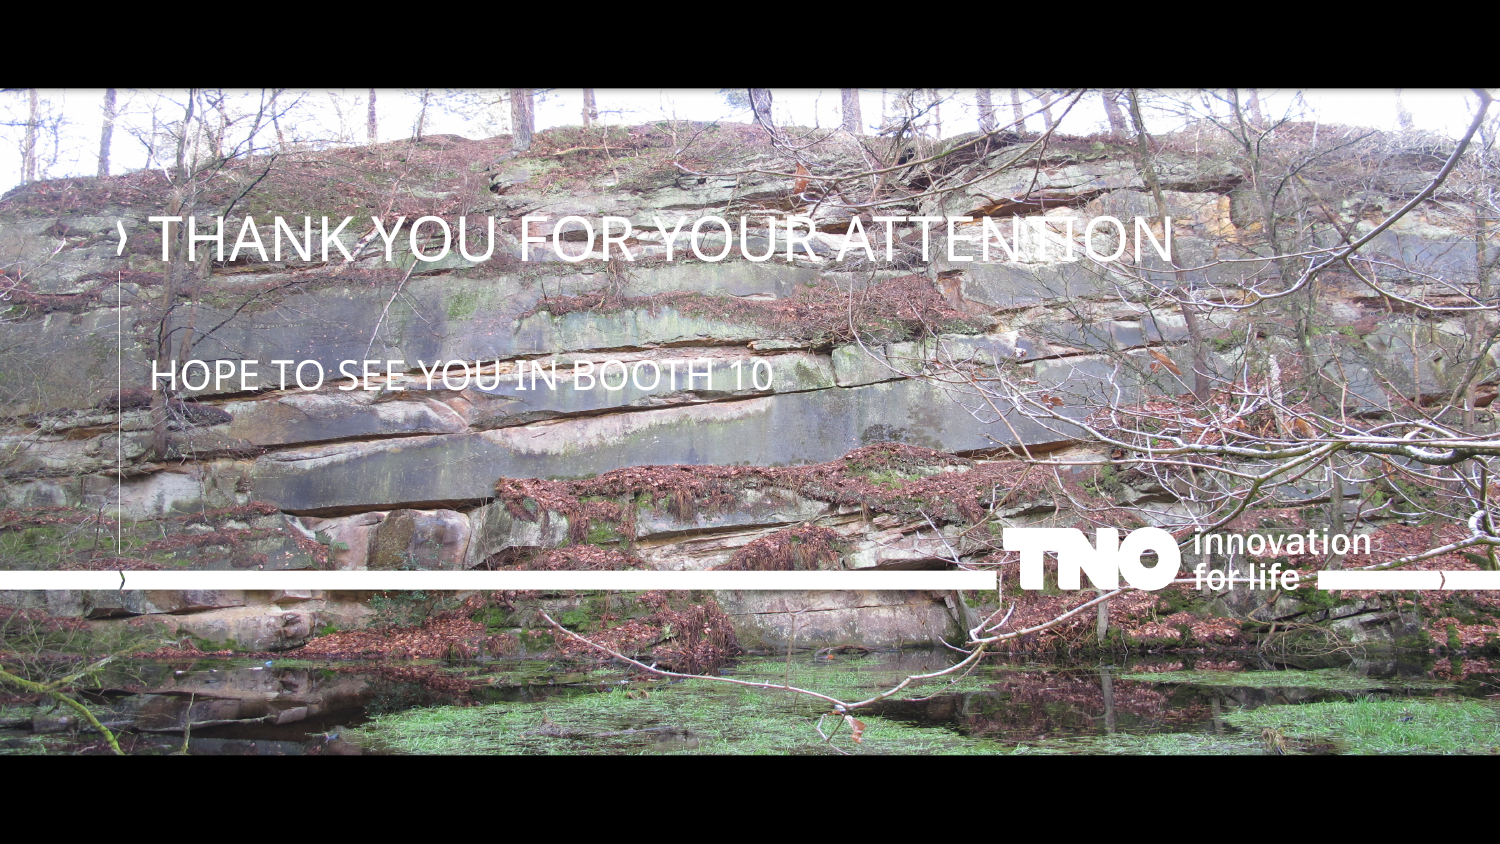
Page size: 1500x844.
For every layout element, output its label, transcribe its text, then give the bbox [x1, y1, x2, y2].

title Thank you for your attention Hope to see you in booth 10 [148, 198, 1308, 415]
picture [0, 89, 1500, 755]
